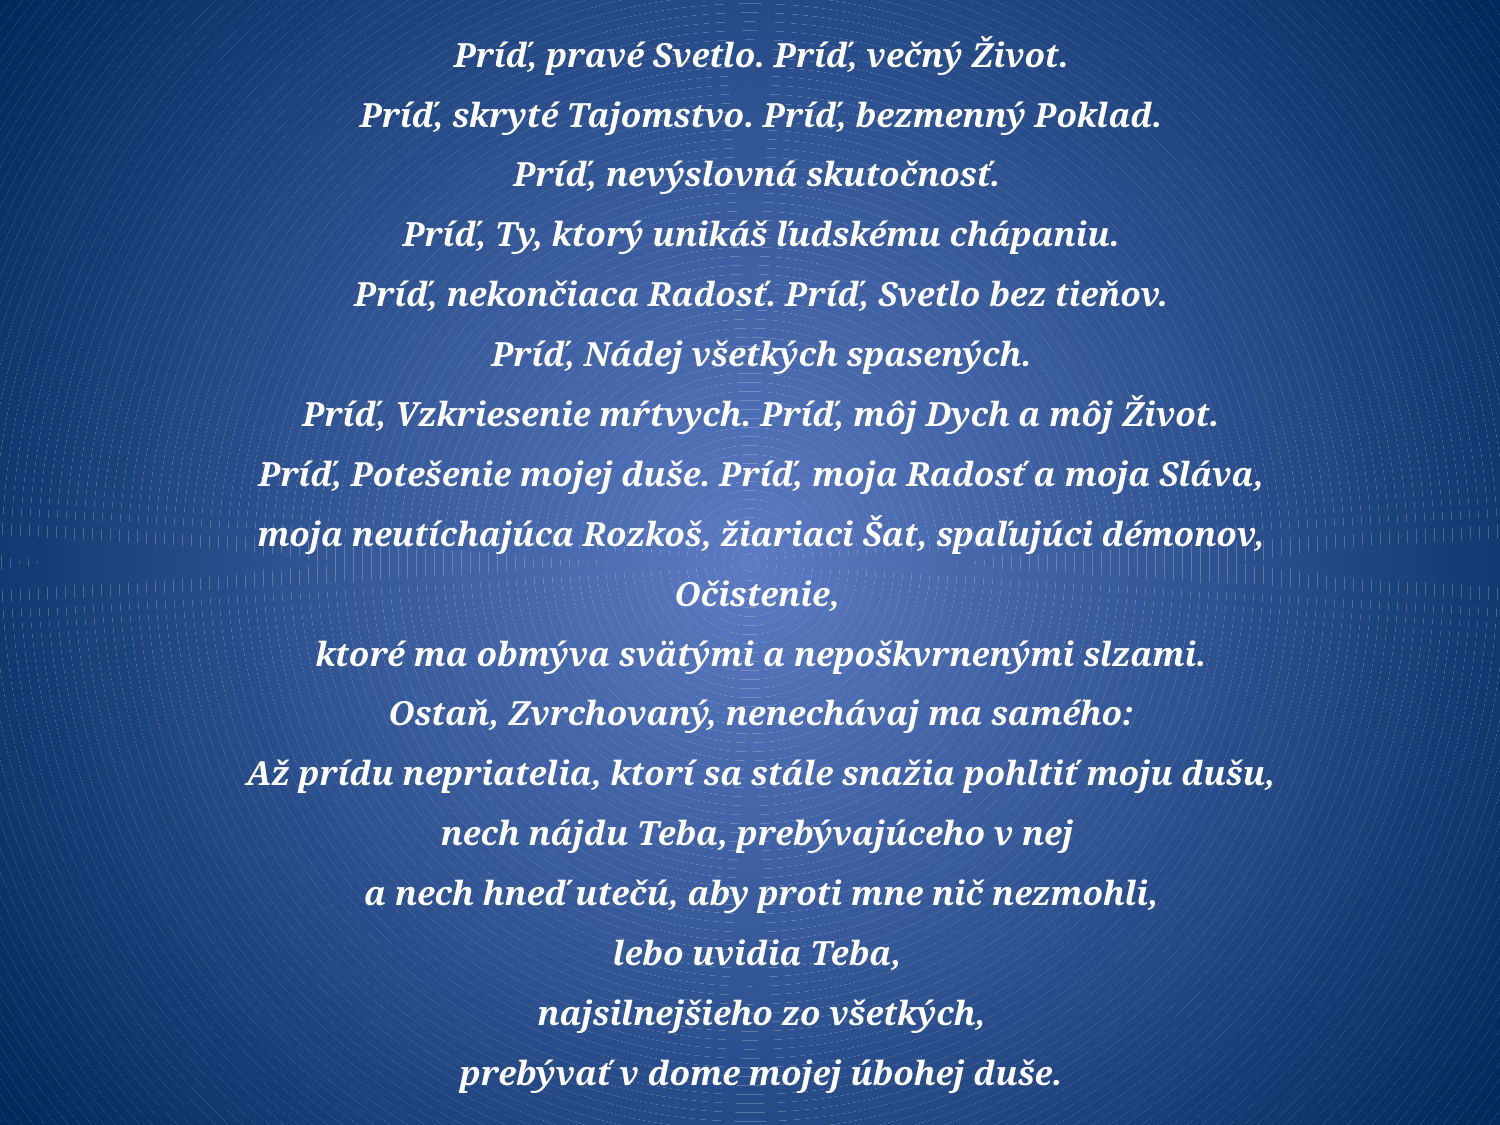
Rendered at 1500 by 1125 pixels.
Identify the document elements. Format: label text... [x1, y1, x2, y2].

text_box Príď, pravé Svetlo. Príď, večný Život. Príď, skryté Tajomstvo. Príď, bezmenný Poklad. Príď, nevýslovná skutočnosť. Príď, Ty, ktorý unikáš ľudskému chápaniu. Príď, nekončiaca Radosť. Príď, Svetlo bez tieňov. Príď, Nádej všetkých spasených. Príď, Vzkriesenie mŕtvych. Príď, môj Dych a môj Život. Príď, Potešenie mojej duše. Príď, moja Radosť a moja Sláva, moja neutíchajúca Rozkoš, žiariaci Šat, spaľujúci démonov, Očistenie, ktoré ma obmýva svätými a nepoškvrnenými slzami. Ostaň, Zvrchovaný, nenechávaj ma samého: Až prídu nepriatelia, ktorí sa stále snažia pohltiť moju dušu, nech nájdu Teba, prebývajúceho v nej a nech hneď utečú, aby proti mne nič nezmohli, lebo uvidia Teba, najsilnejšieho zo všetkých, prebývať v dome mojej úbohej duše. [105, 6, 1418, 1100]
